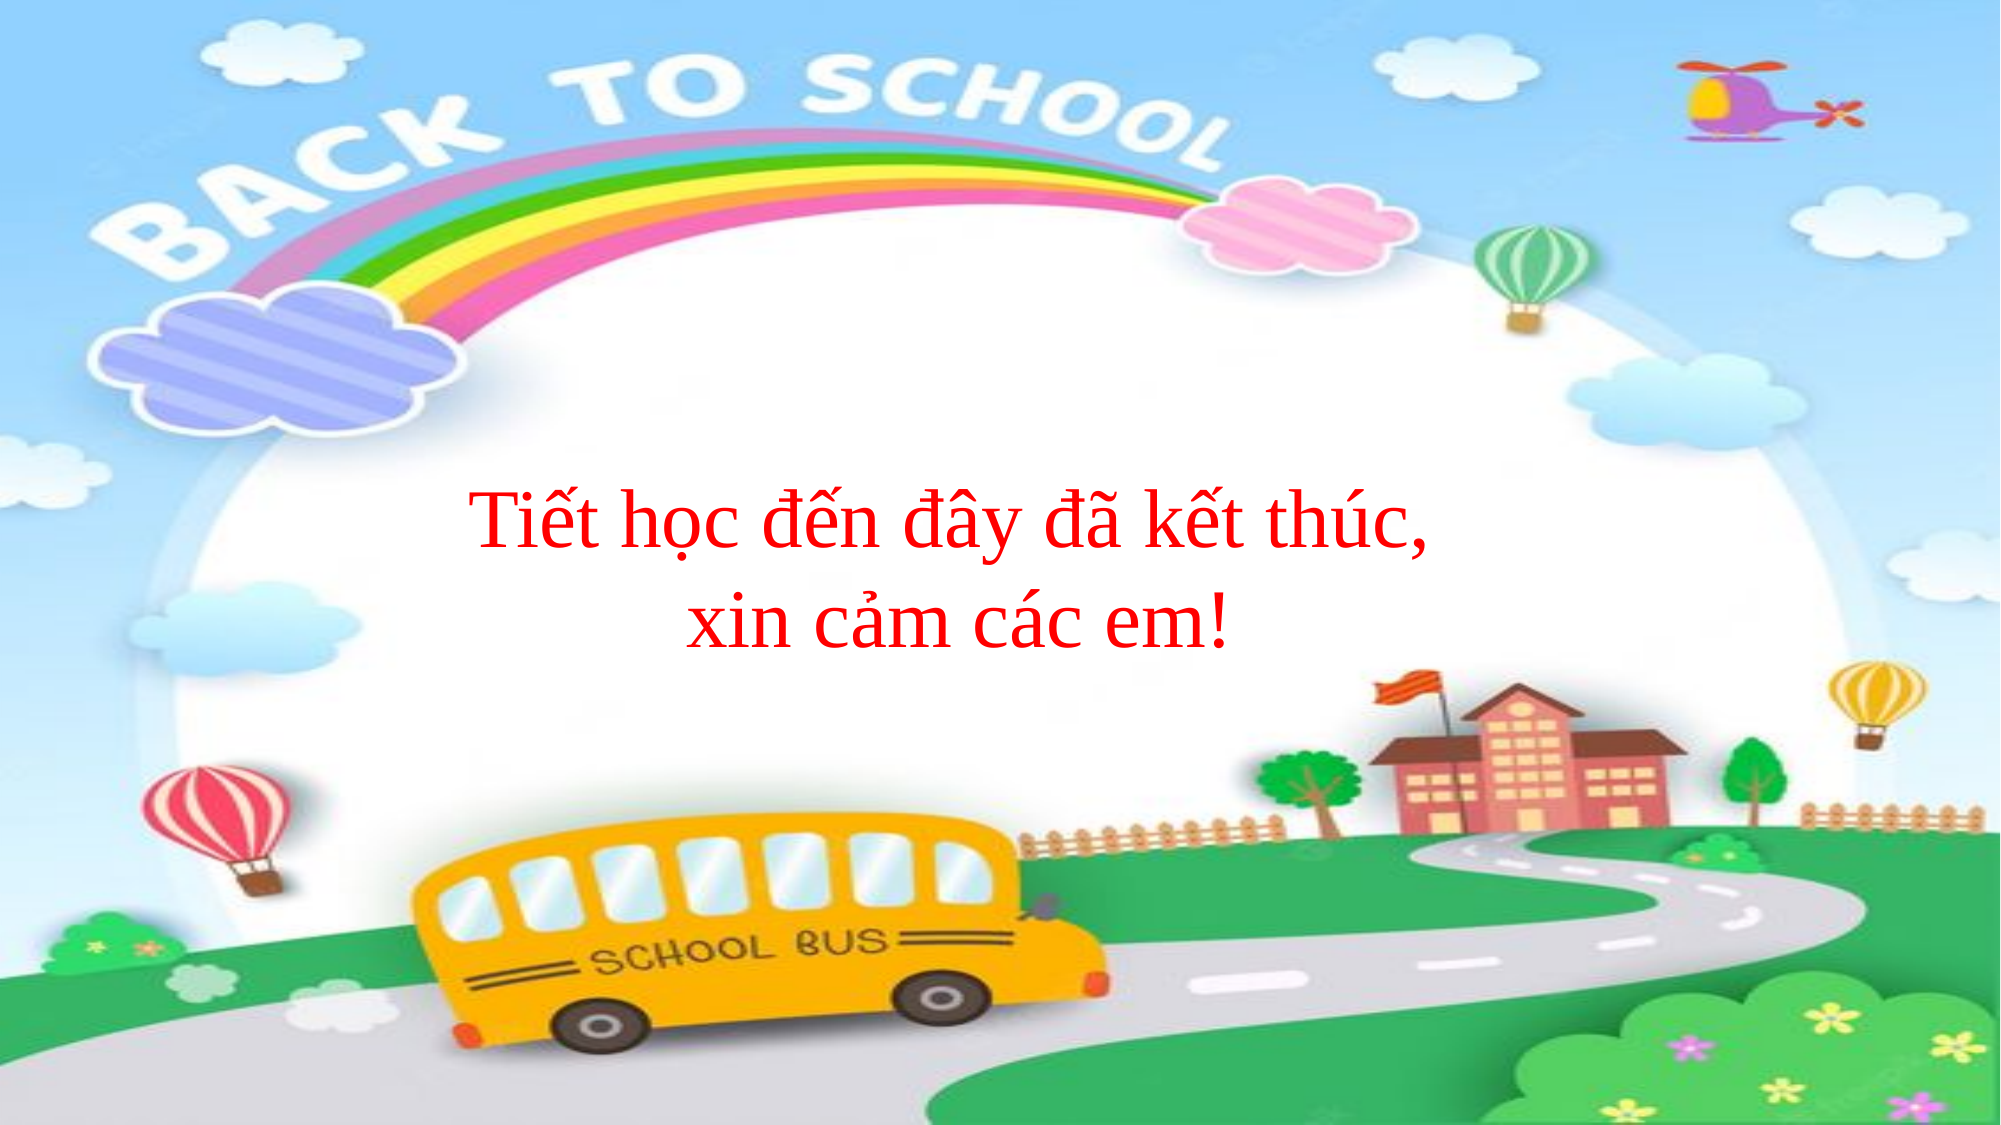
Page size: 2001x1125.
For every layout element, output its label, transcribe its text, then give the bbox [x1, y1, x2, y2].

text_box Tiết học đến đây đã kết thúc, xin cảm các em! [384, 456, 1515, 672]
picture [0, 0, 2001, 1125]
